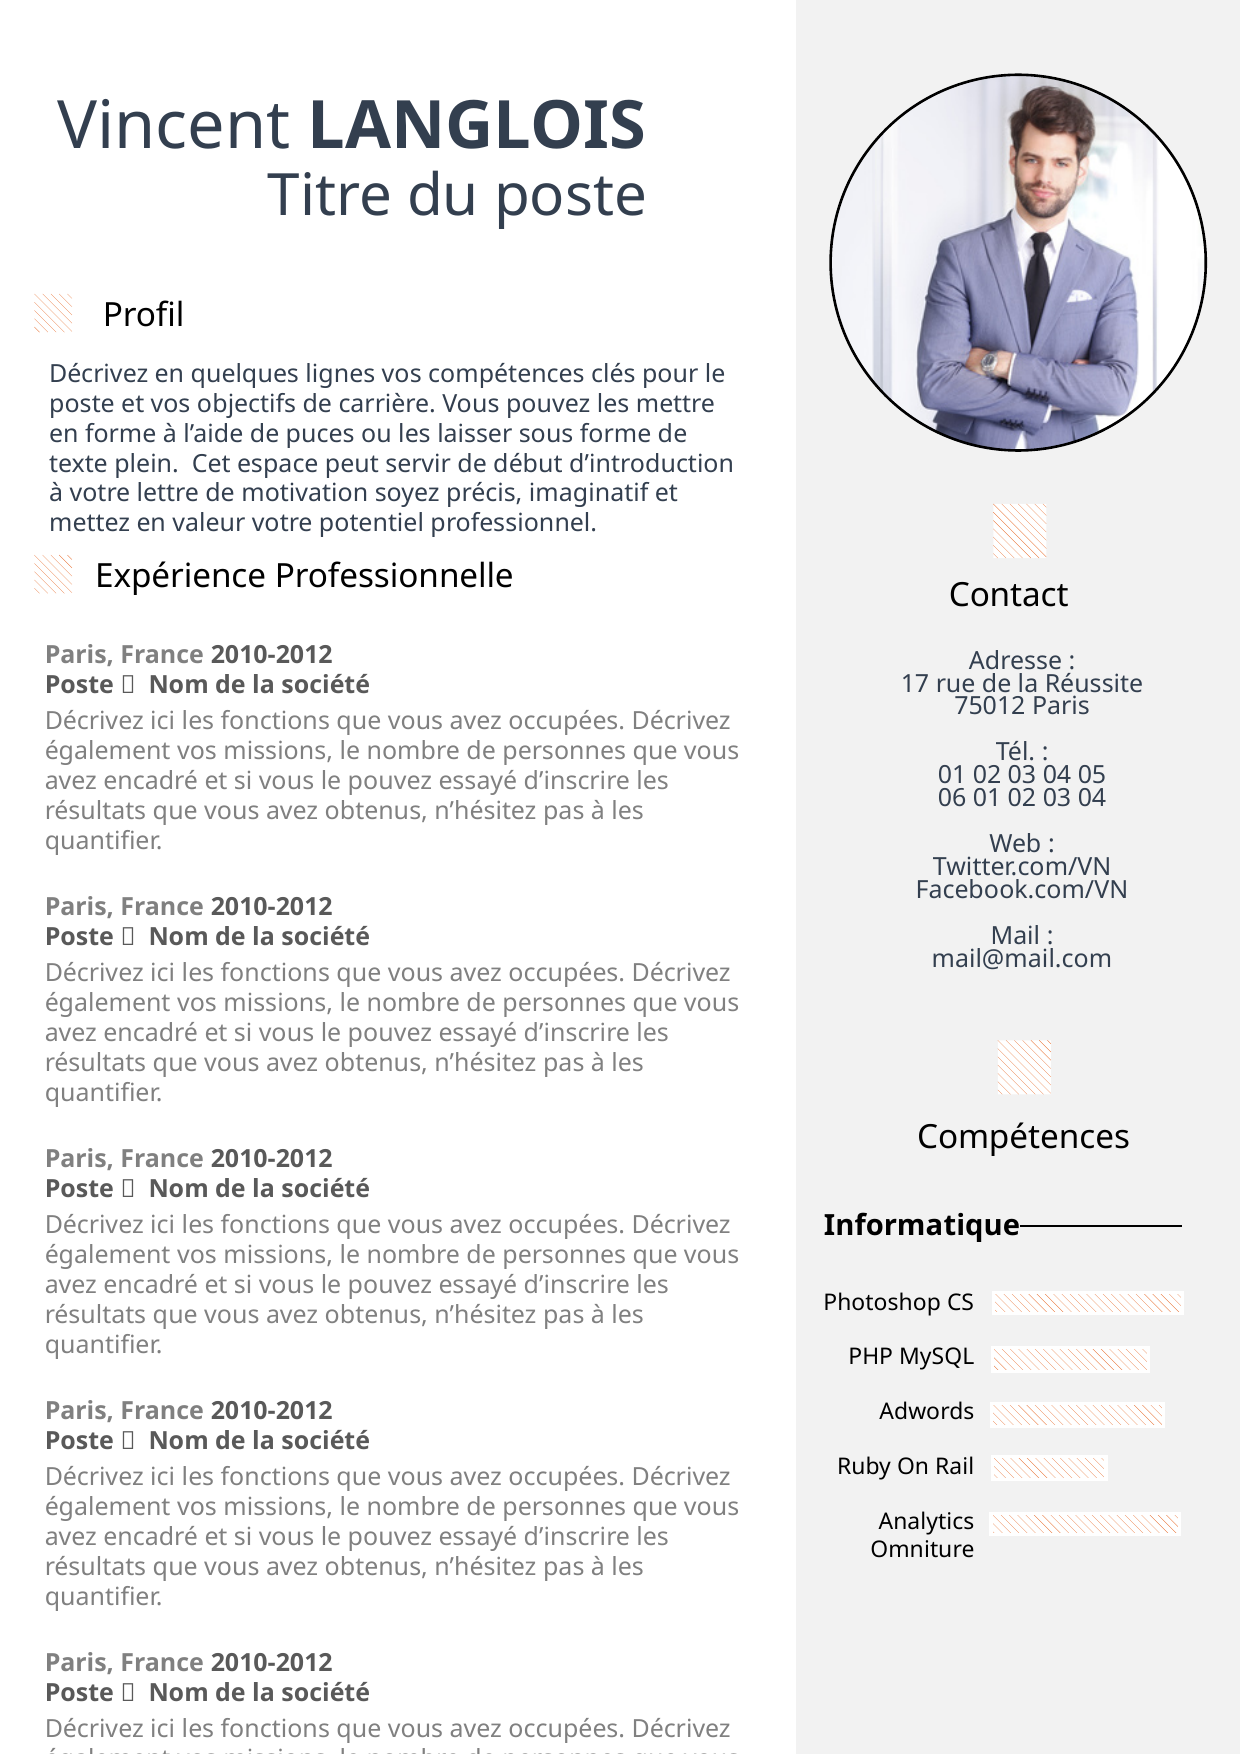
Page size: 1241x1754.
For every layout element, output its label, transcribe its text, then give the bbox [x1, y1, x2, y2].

text_box Compétences [902, 1107, 1146, 1163]
text_box Titre du poste [105, 149, 810, 235]
picture [830, 74, 1207, 451]
text_box Photoshop CS PHP MySQL Adwords Ruby On Rail Analytics Omniture [800, 1279, 990, 1597]
text_box [33, 292, 73, 334]
text_box Contact [933, 565, 1084, 621]
text_box Informatique [809, 1199, 1036, 1249]
text_box [989, 1512, 1181, 1536]
text_box [33, 553, 73, 595]
text_box [991, 1346, 1150, 1373]
text_box Décrivez en quelques lignes vos compétences clés pour le poste et vos objectifs de carrière. Vous pouvez les mettre en forme à l’aide de puces ou les laisser sous forme de texte plein. Cet espace peut servir de début d’introduction à votre lettre de motivation soyez précis, imaginatif et mettez en valeur votre potentiel professionnel. [34, 349, 762, 545]
text_box [992, 1291, 1184, 1315]
text_box [795, 0, 1241, 1754]
text_box Paris, France 2010-2012 Poste  Nom de la société Décrivez ici les fonctions que vous avez occupées. Décrivez également vos missions, le nombre de personnes que vous avez encadré et si vous le pouvez essayé d’inscrire les résultats que vous avez obtenus, n’hésitez pas à les quantifier. Paris, France 2010-2012 Poste  Nom de la société Décrivez ici les fonctions que vous avez occupées. Décrivez également vos missions, le nombre de personnes que vous avez encadré et si vous le pouvez essayé d’inscrire les résultats que vous avez obtenus, n’hésitez pas à les quantifier. Paris, France 2010-2012 Poste  Nom de la société Décrivez ici les fonctions que vous avez occupées. Décrivez également vos missions, le nombre de personnes que vous avez encadré et si vous le pouvez essayé d’inscrire les résultats que vous avez obtenus, n’hésitez pas à les quantifier. Paris, France 2010-2012 Poste  Nom de la société Décrivez ici les fonctions que vous avez occupées. Décrivez également vos missions, le nombre de personnes que vous avez encadré et si vous le pouvez essayé d’inscrire les résultats que vous avez obtenus, n’hésitez pas à les quantifier. Paris, France 2010-2012 Poste  Nom de la société Décrivez ici les fonctions que vous avez occupées. Décrivez également vos missions, le nombre de personnes que vous avez encadré et si vous le pouvez essayé d’inscrire les résultats que vous avez obtenus, n’hésitez pas à les quantifier. [30, 631, 773, 1754]
text_box [996, 1039, 1052, 1096]
text_box [990, 1402, 1165, 1428]
text_box [992, 502, 1048, 560]
text_box Profil [88, 285, 200, 340]
text_box Vincent LANGLOIS [0, 74, 704, 170]
text_box [991, 1455, 1108, 1481]
text_box Adresse : 17 rue de la Réussite 75012 Paris Tél. : 01 02 03 04 05 06 01 02 03 04 Web : Twitter.com/VN Facebook.com/VN Mail : mail@mail.com [863, 651, 1181, 973]
text_box Expérience Professionnelle [80, 546, 530, 602]
